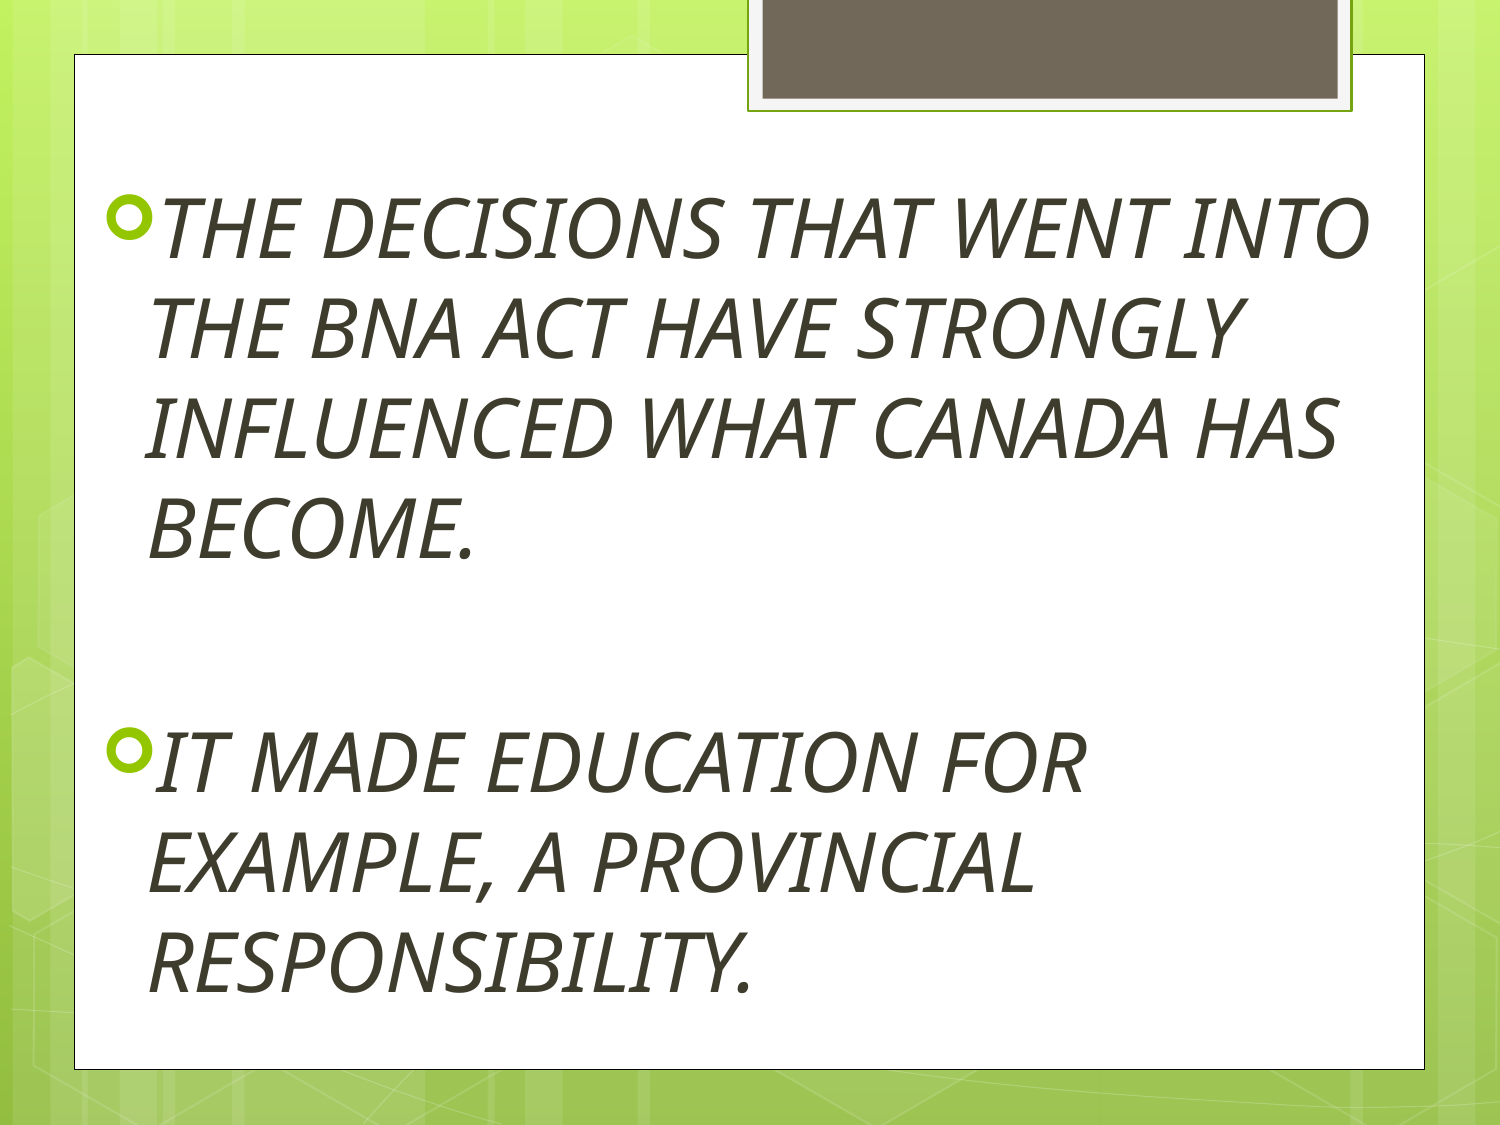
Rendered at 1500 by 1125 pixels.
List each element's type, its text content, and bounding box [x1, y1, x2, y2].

list THE DECISIONS THAT WENT INTO THE BNA ACT HAVE STRONGLY INFLUENCED WHAT CANADA HAS BECOME. IT MADE EDUCATION FOR EXAMPLE, A PROVINCIAL RESPONSIBILITY. [75, 51, 1425, 1005]
